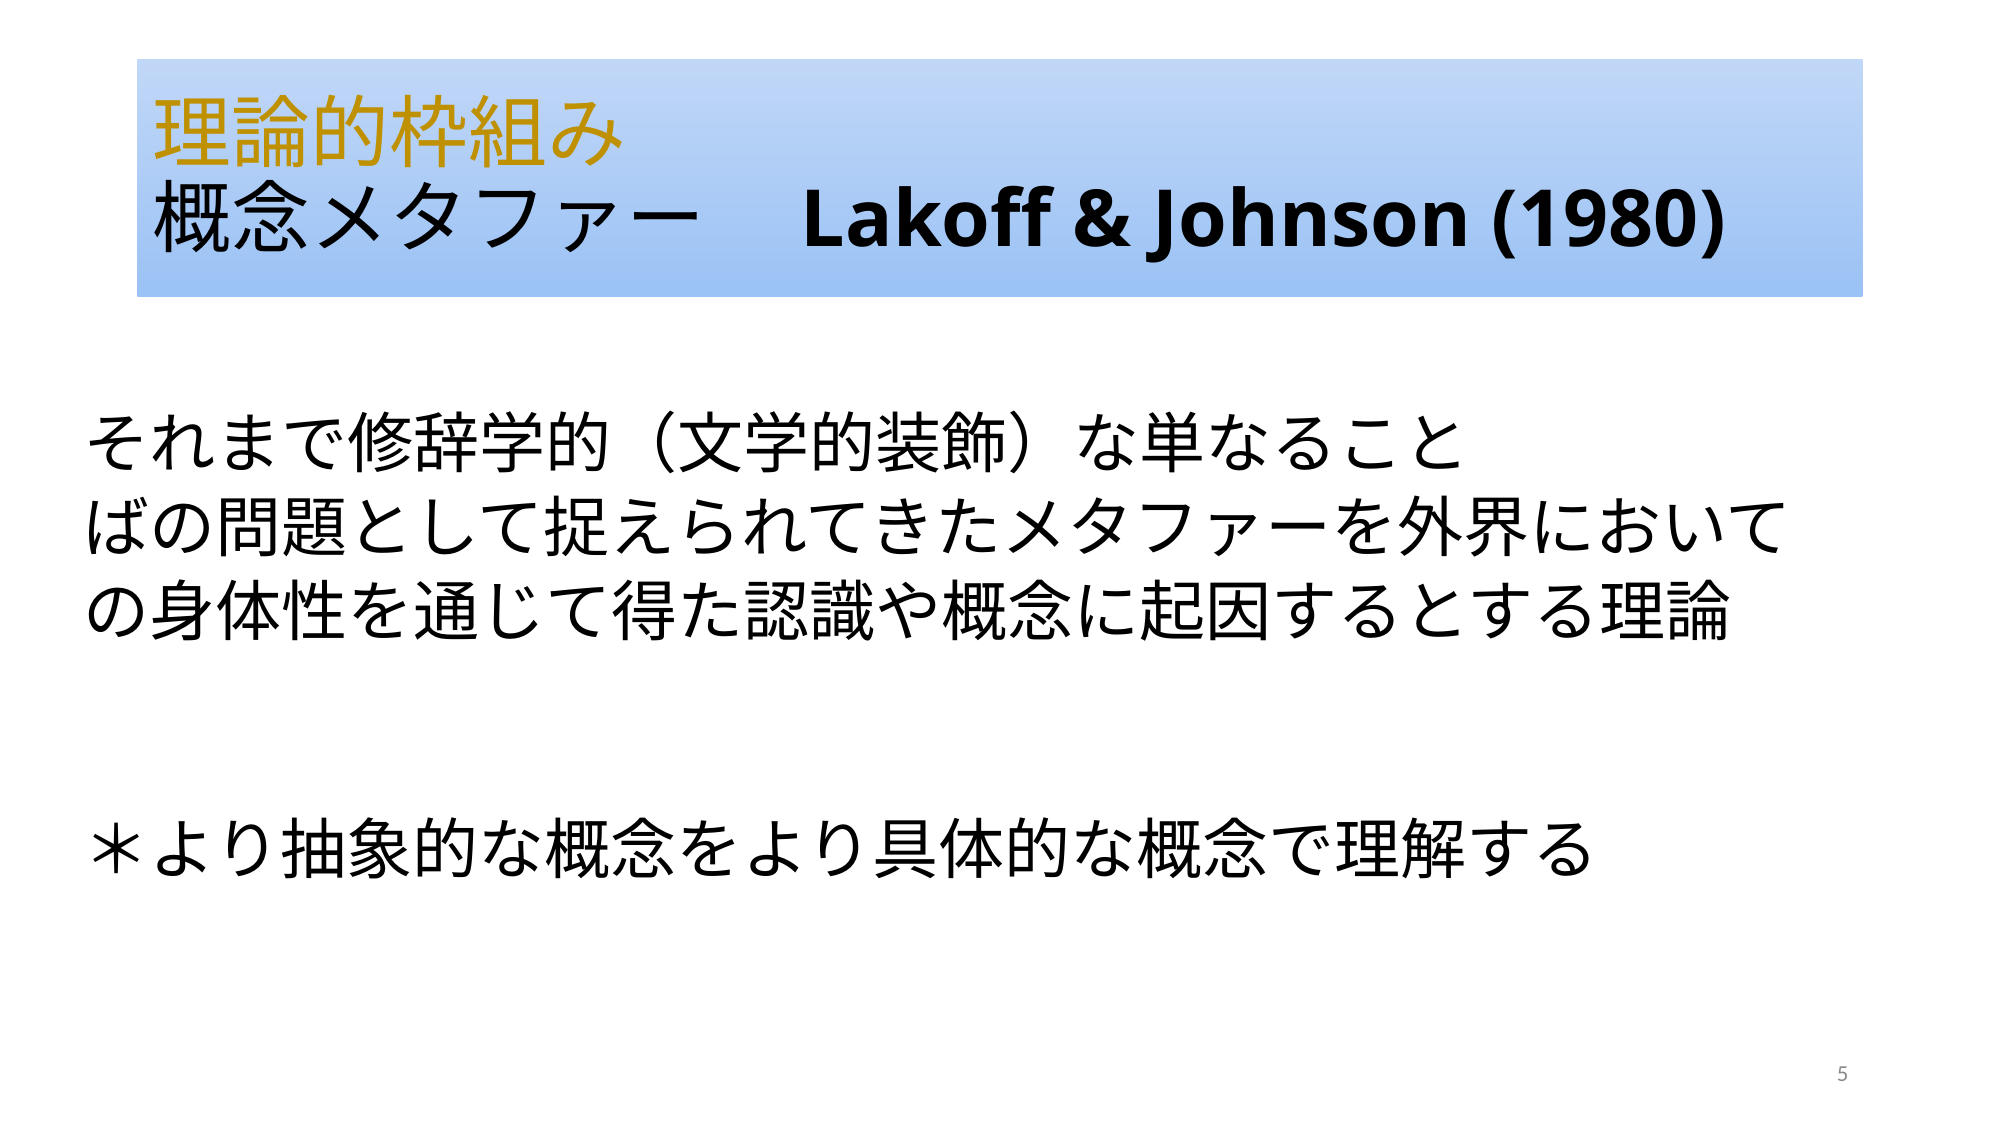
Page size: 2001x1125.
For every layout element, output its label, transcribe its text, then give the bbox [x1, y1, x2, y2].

slide_number 5 [1413, 1042, 1864, 1103]
list それまで修辞学的（文学的装飾）な単なること ばの問題として捉えられてきたメタファーを外界において の身体性を通じて得た認識や概念に起因するとする理論 ＊より抽象的な概念をより具体的な概念で理解する [68, 347, 1911, 1014]
title 理論的枠組み 概念メタファー Lakoff & Johnson (1980) [137, 59, 1863, 297]
